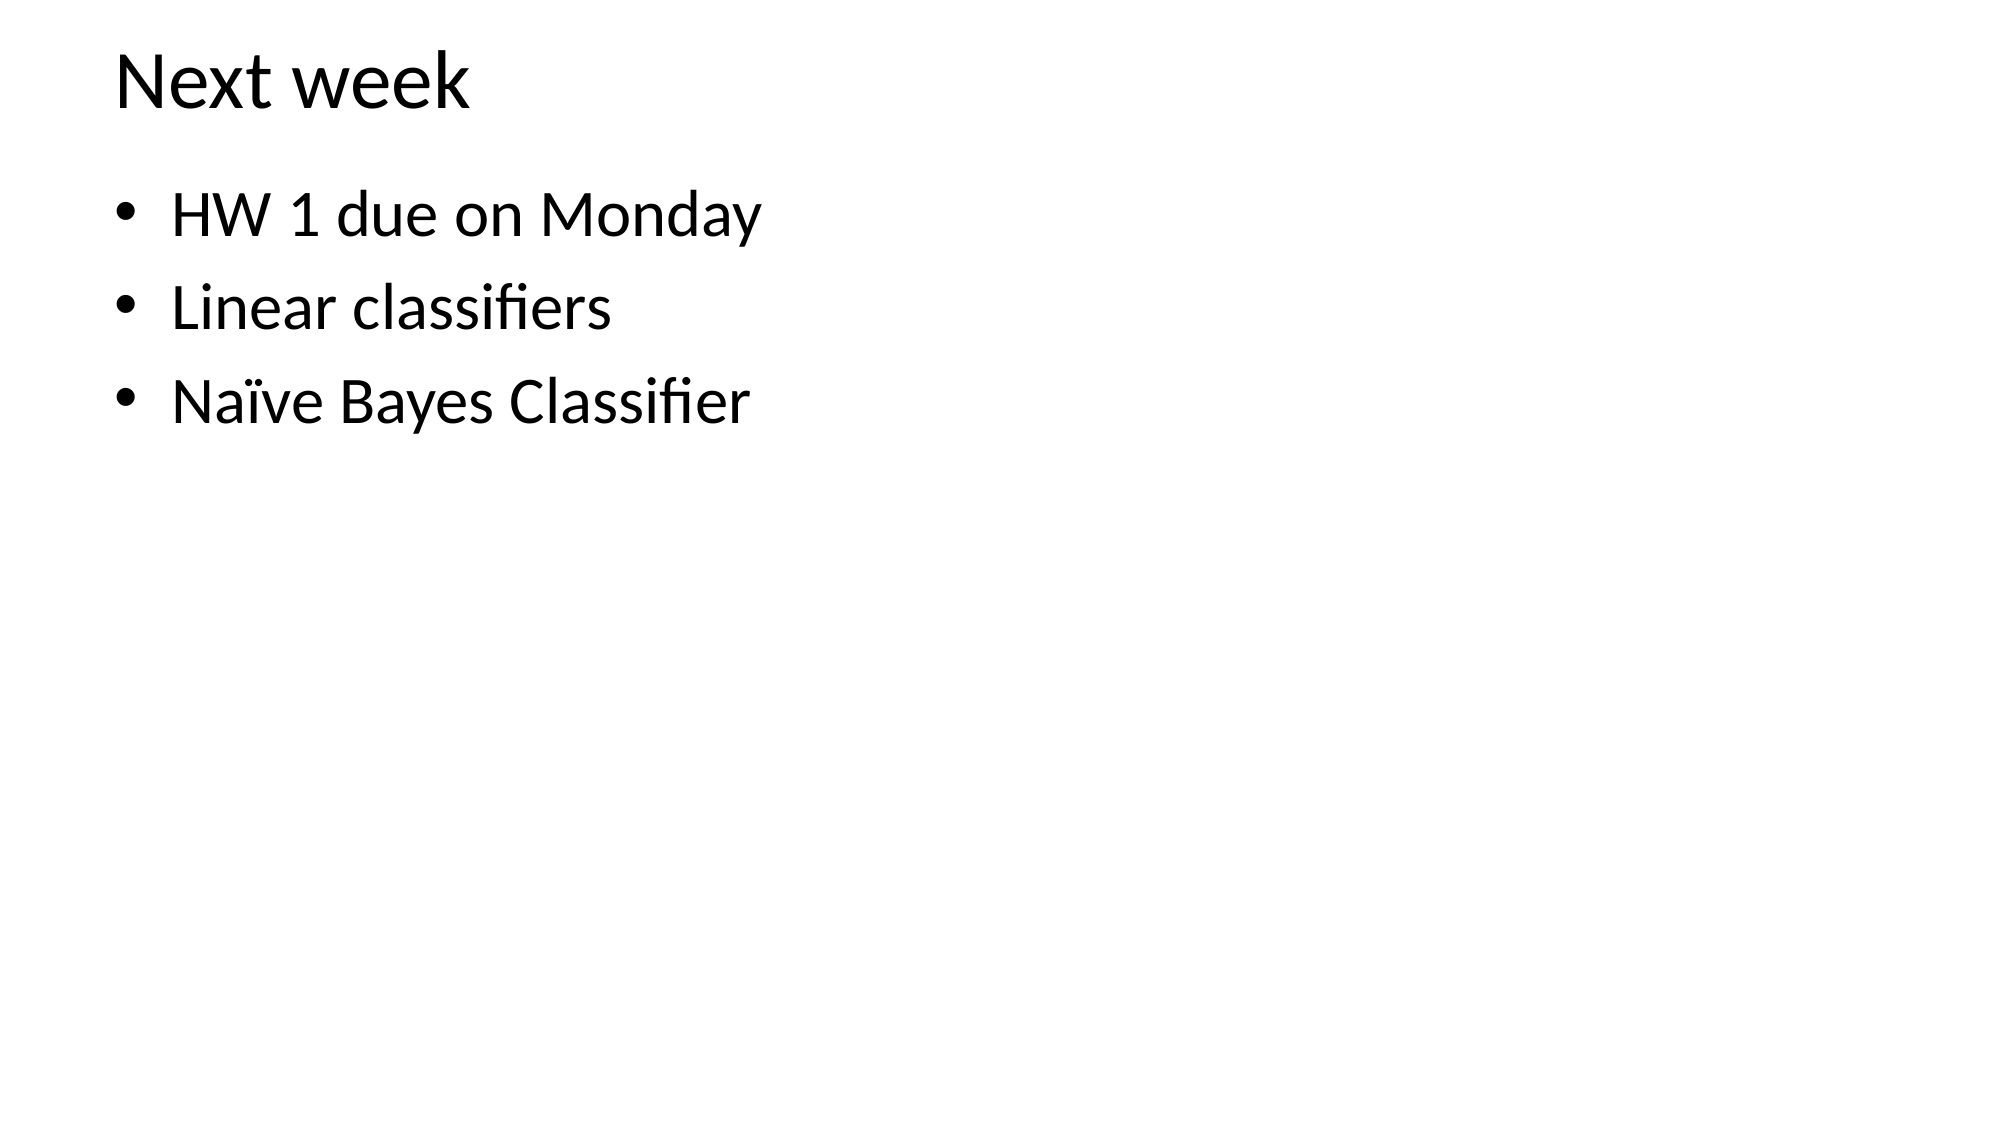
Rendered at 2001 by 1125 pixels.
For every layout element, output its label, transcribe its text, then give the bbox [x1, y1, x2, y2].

list HW 1 due on Monday Linear classifiers Naïve Bayes Classifier [99, 162, 1900, 1005]
title Next week [99, 0, 1900, 150]
